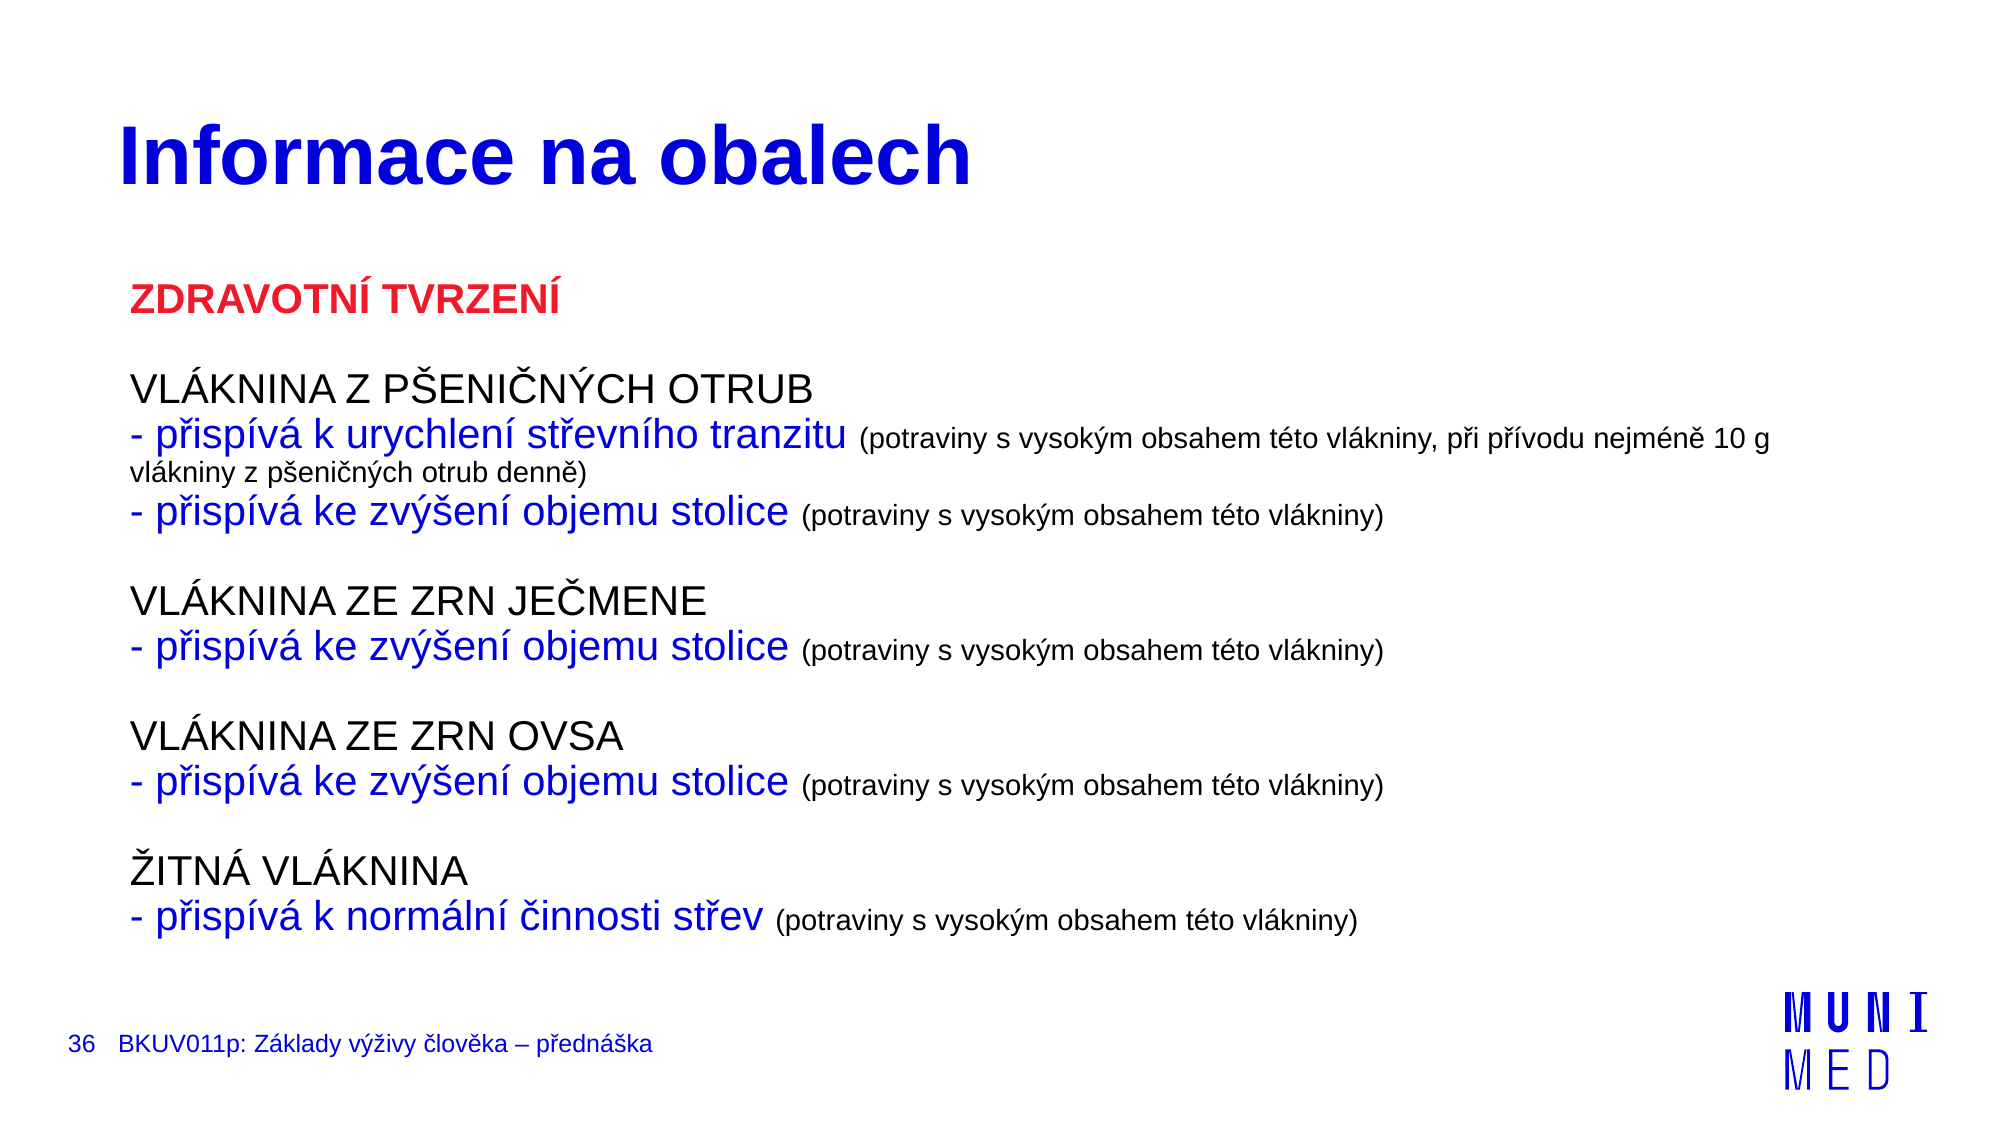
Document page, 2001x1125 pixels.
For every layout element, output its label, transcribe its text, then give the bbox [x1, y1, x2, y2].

list ZDRAVOTNÍ TVRZENÍ VLÁKNINA Z PŠENIČNÝCH OTRUB - přispívá k urychlení střevního tranzitu (potraviny s vysokým obsahem této vlákniny, při přívodu nejméně 10 g vlákniny z pšeničných otrub denně) - přispívá ke zvýšení objemu stolice (potraviny s vysokým obsahem této vlákniny) VLÁKNINA ZE ZRN JEČMENE - přispívá ke zvýšení objemu stolice (potraviny s vysokým obsahem této vlákniny) VLÁKNINA ZE ZRN OVSA - přispívá ke zvýšení objemu stolice (potraviny s vysokým obsahem této vlákniny) ŽITNÁ VLÁKNINA - přispívá k normální činnosti střev (potraviny s vysokým obsahem této vlákniny) [118, 277, 1883, 957]
footer BKUV011p: Základy výživy člověka – přednáška [118, 1021, 1418, 1063]
slide_number 36 [67, 1021, 110, 1063]
title Informace na obalech [118, 118, 1883, 193]
